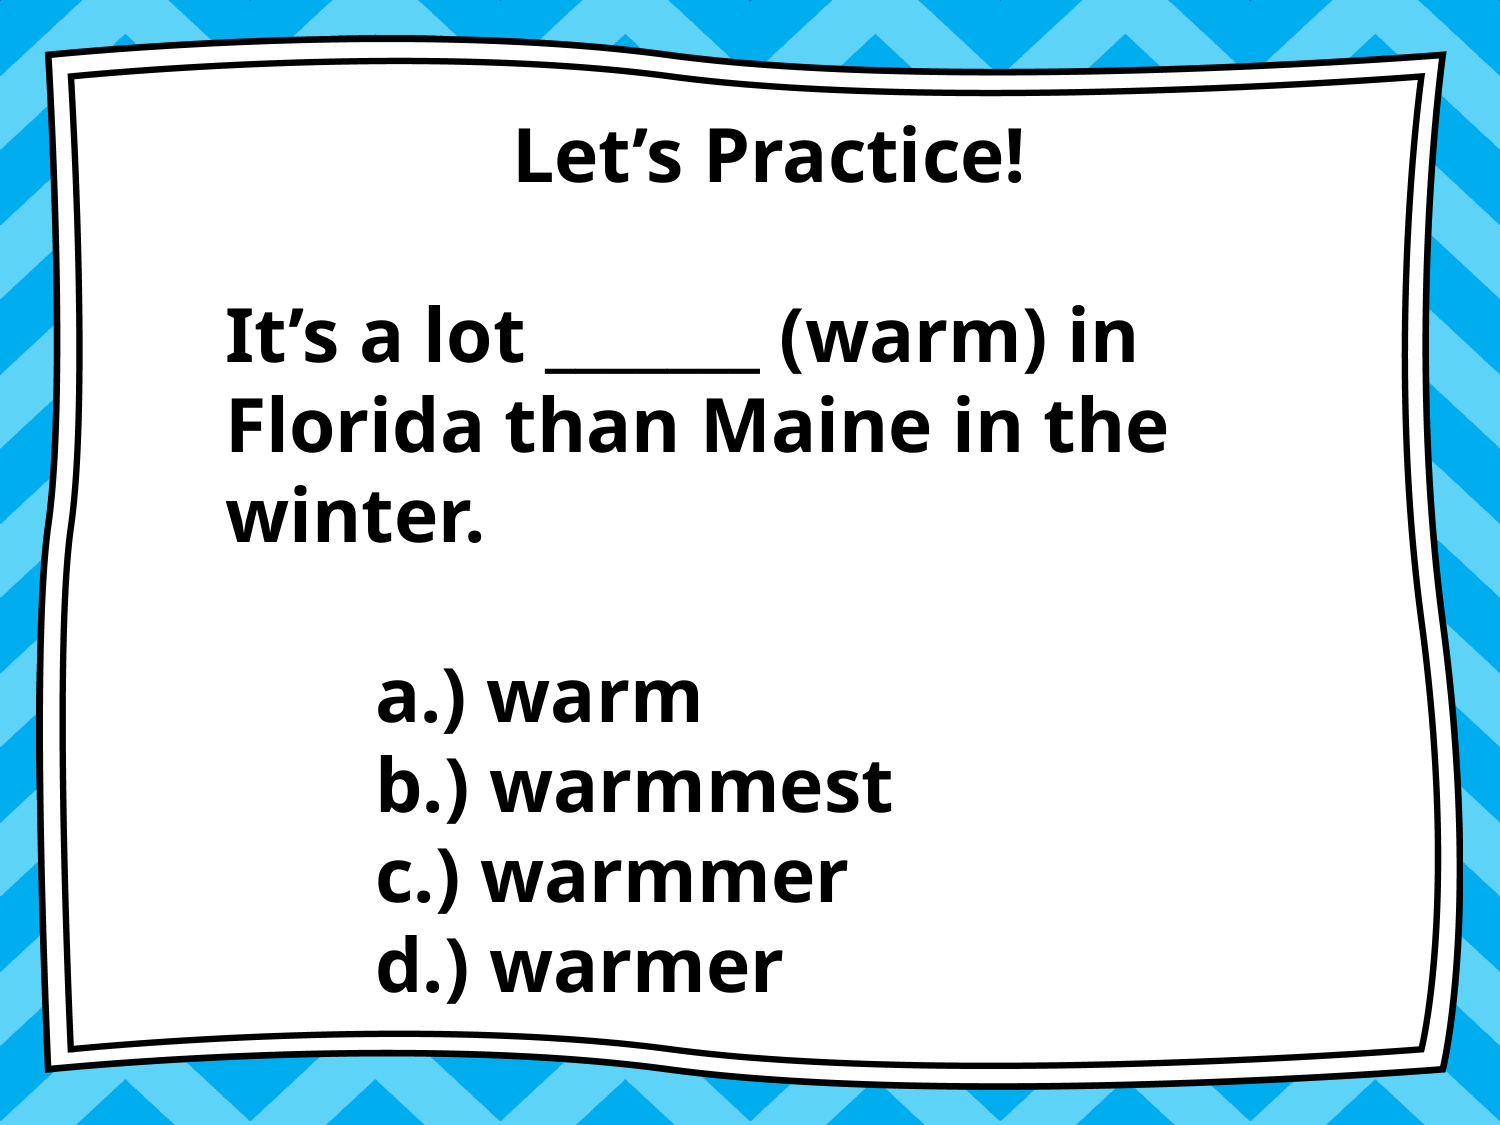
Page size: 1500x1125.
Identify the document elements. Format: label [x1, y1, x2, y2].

text_box [0, 0, 1500, 1125]
